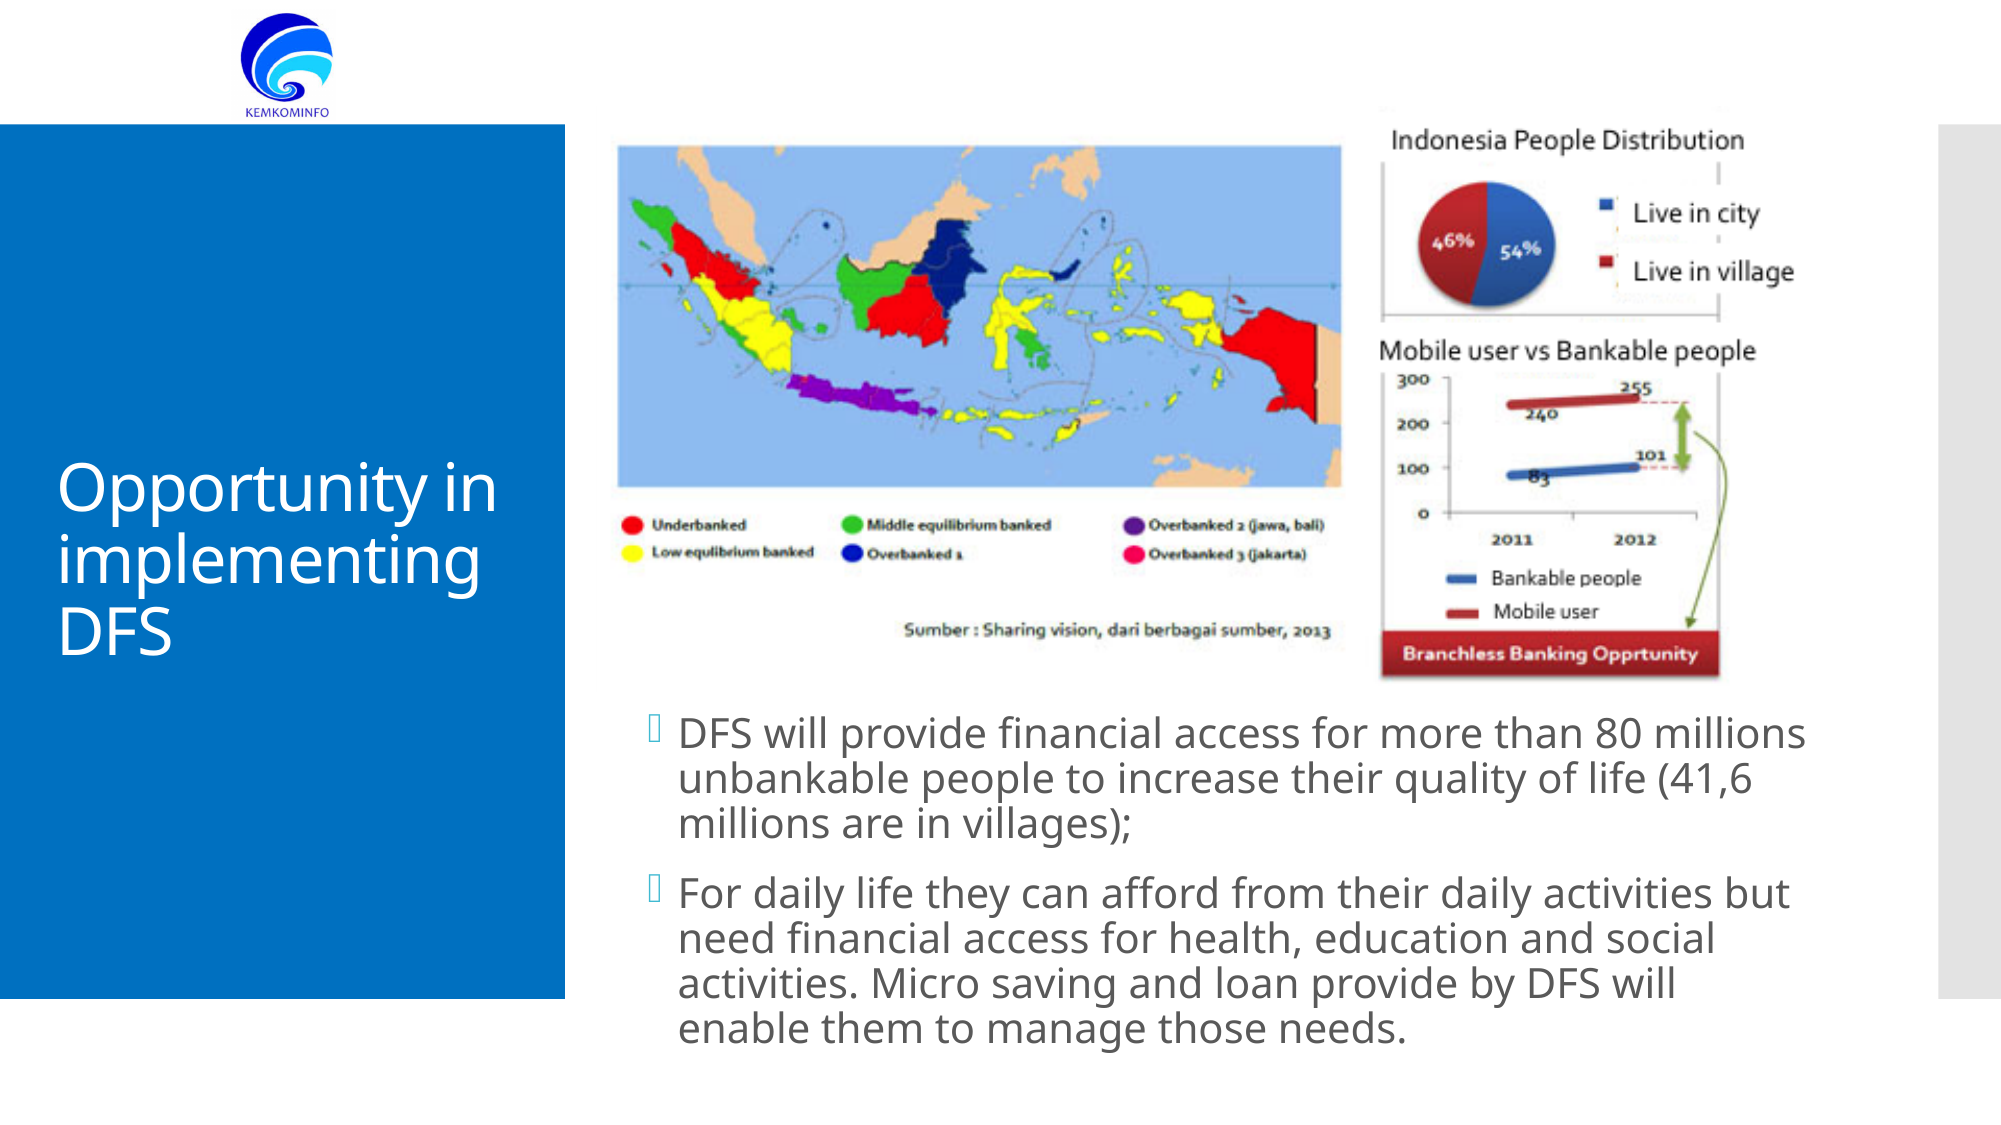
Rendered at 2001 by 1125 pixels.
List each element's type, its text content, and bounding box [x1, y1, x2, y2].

picture [595, 105, 1815, 692]
title Opportunity in implementing DFS [41, 184, 525, 940]
list DFS will provide financial access for more than 80 millions unbankable people to increase their quality of life (41,6 millions are in villages); For daily life they can afford from their daily activities but need financial access for health, education and social activities. Micro saving and loan provide by DFS will enable them to manage those needs. [632, 705, 1833, 1071]
picture [231, 9, 336, 121]
